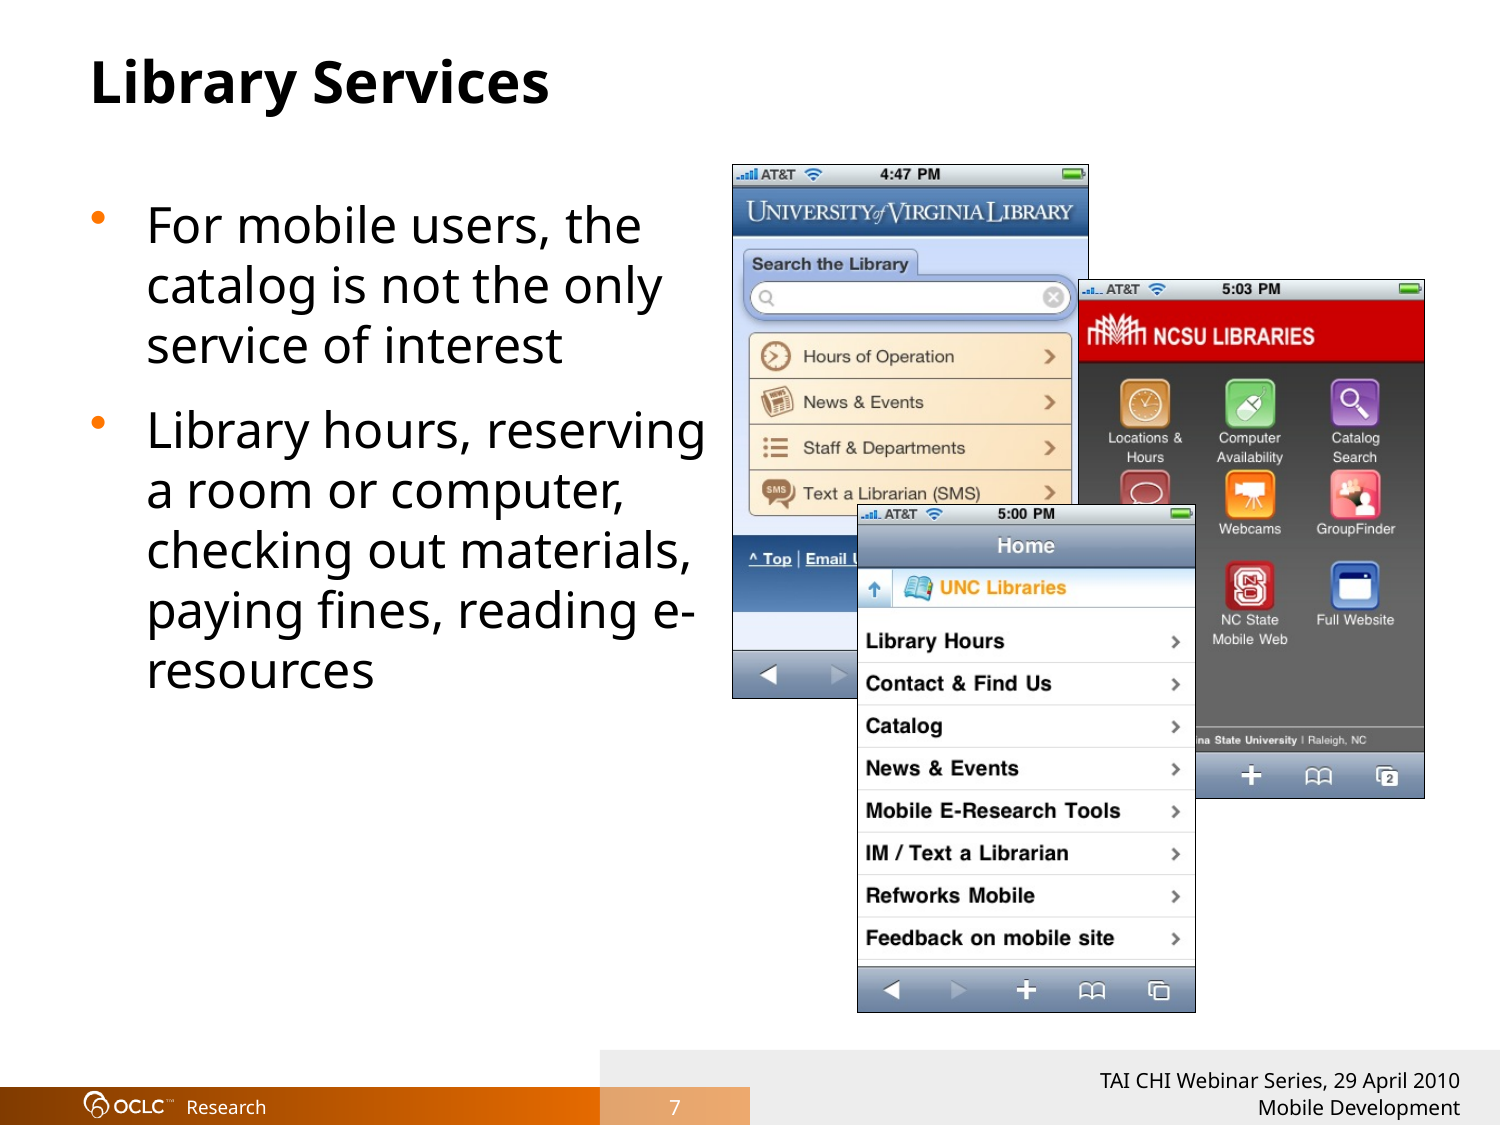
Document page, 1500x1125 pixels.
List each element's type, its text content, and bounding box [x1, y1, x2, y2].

list For mobile users, the catalog is not the only service of interest Library hours, reserving a room or computer, checking out materials, paying fines, reading e-resources [74, 186, 763, 1026]
picture [72, 1086, 175, 1125]
title Library Services [74, 37, 1426, 188]
picture [731, 163, 1425, 1013]
